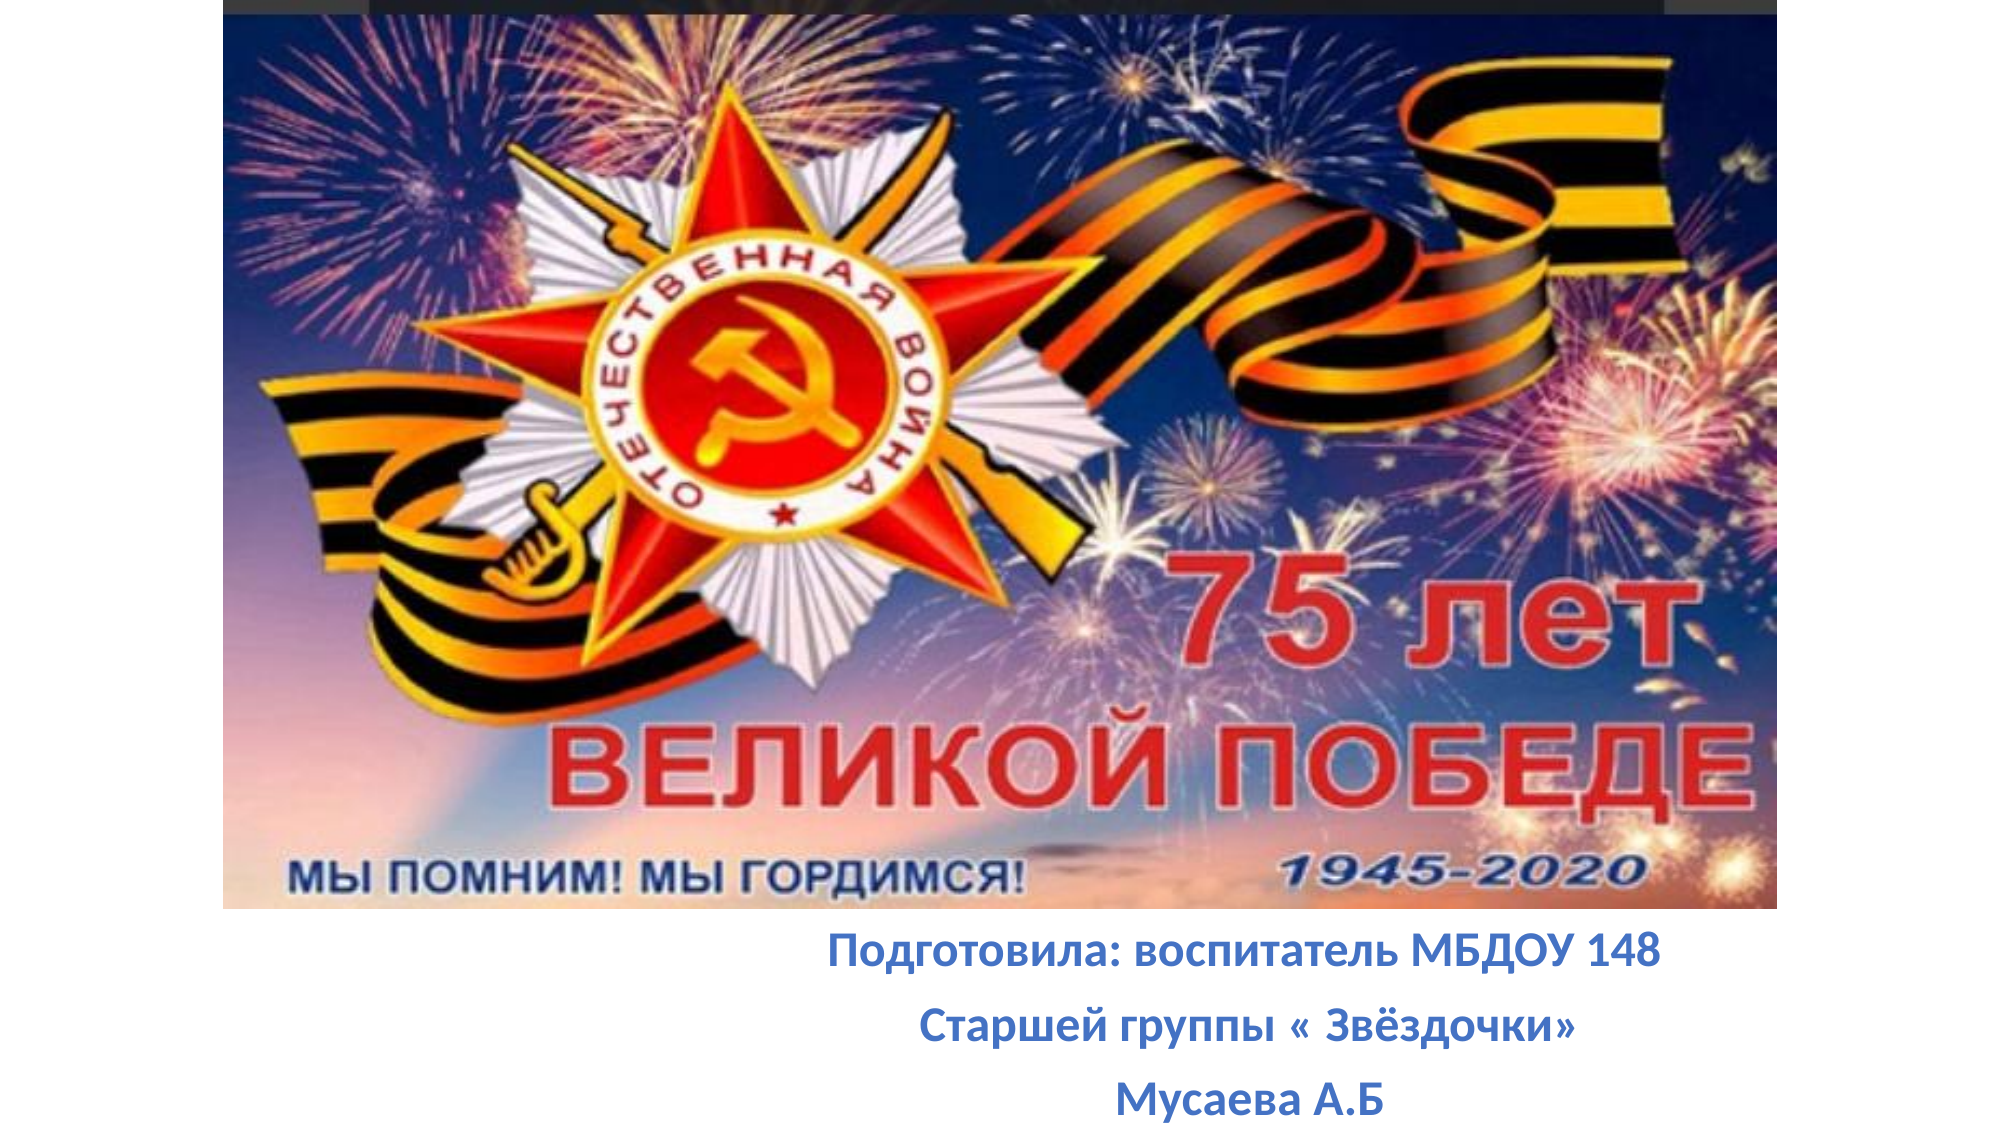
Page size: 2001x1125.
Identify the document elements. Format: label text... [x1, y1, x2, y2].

picture [223, 0, 1777, 909]
subtitle Подготовила: воспитатель МБДОУ 148 Старшей группы « Звёздочки» Мусаева А.Б [500, 915, 2000, 1125]
